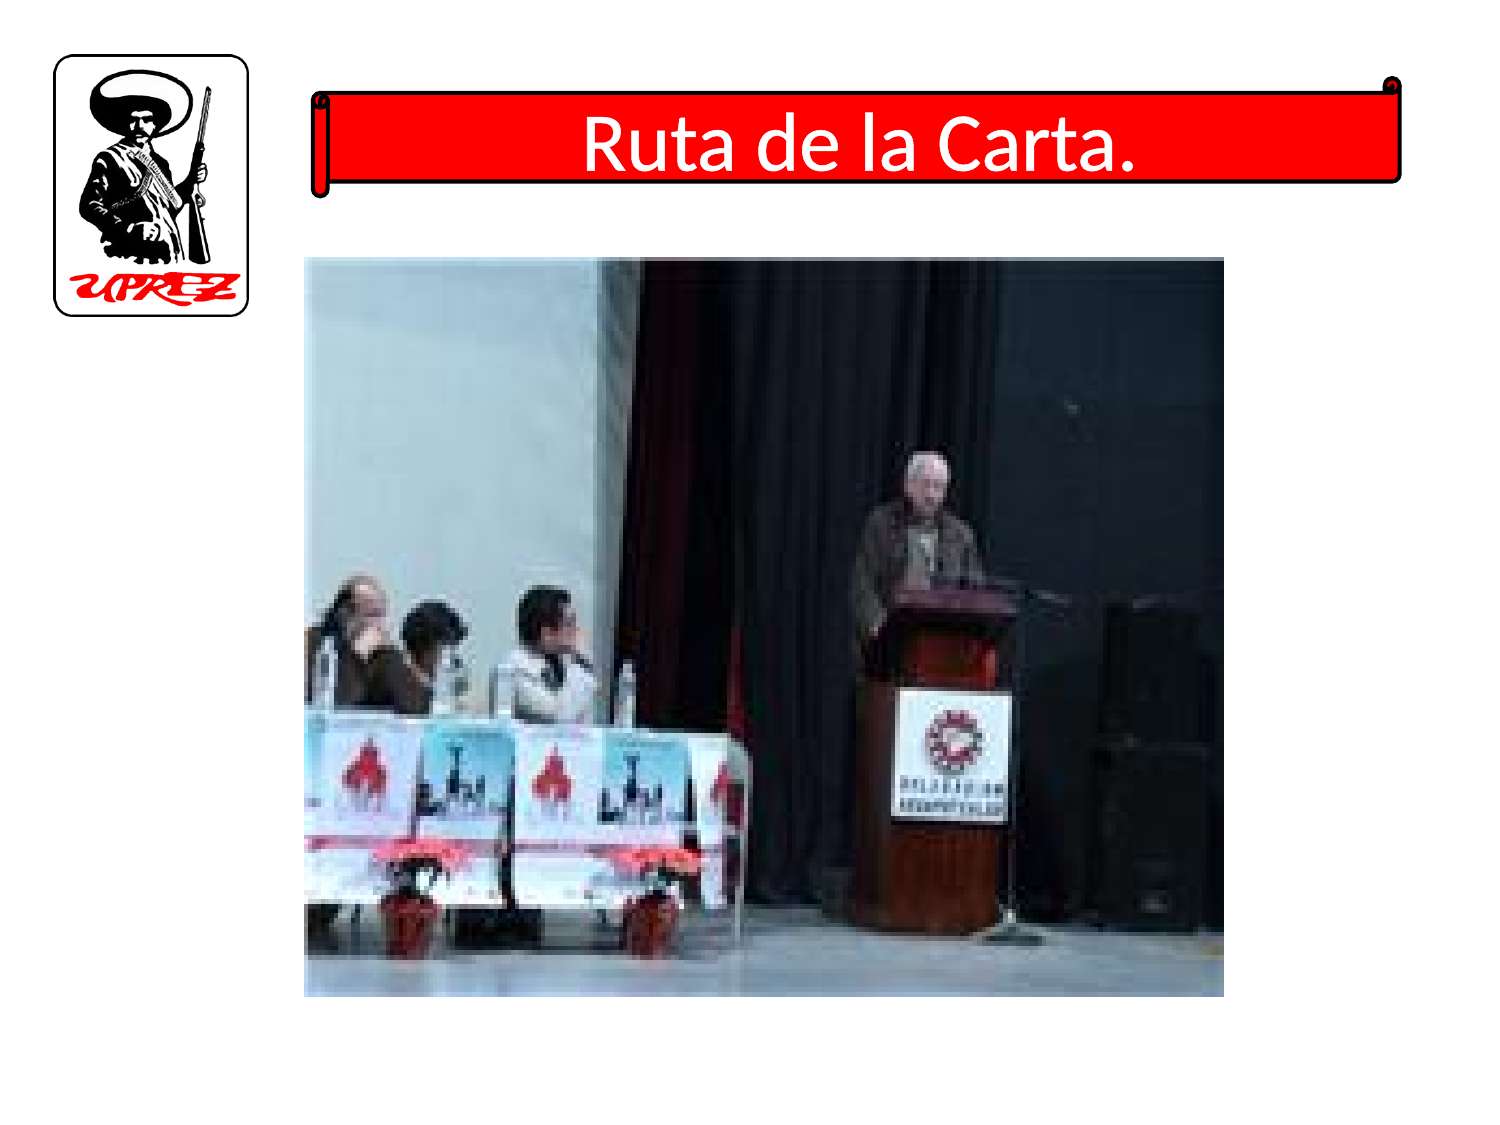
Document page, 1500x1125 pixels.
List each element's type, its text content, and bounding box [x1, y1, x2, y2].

text_box Ruta de la Carta. [310, 76, 1402, 199]
picture [52, 54, 250, 317]
picture [304, 257, 1224, 997]
